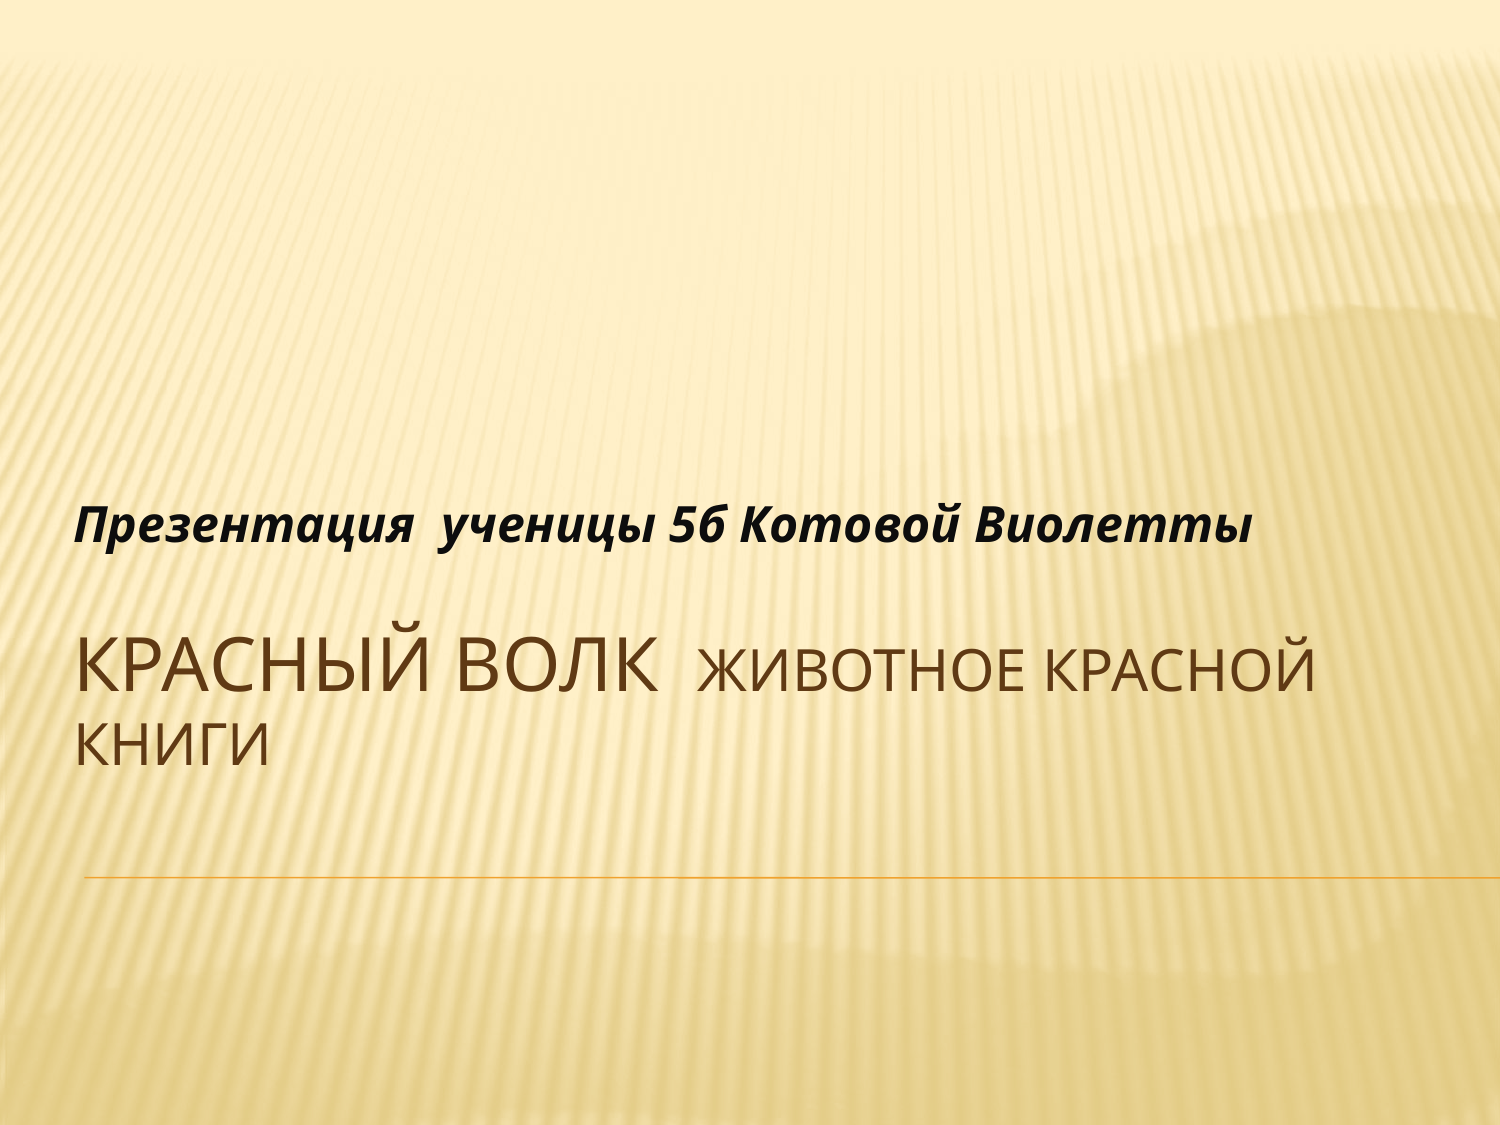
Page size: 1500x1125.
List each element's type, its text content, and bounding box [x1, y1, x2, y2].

title Красный волк животное красной книги [58, 609, 1447, 881]
subtitle Презентация ученицы 5б Котовой Виолетты [58, 410, 1447, 561]
